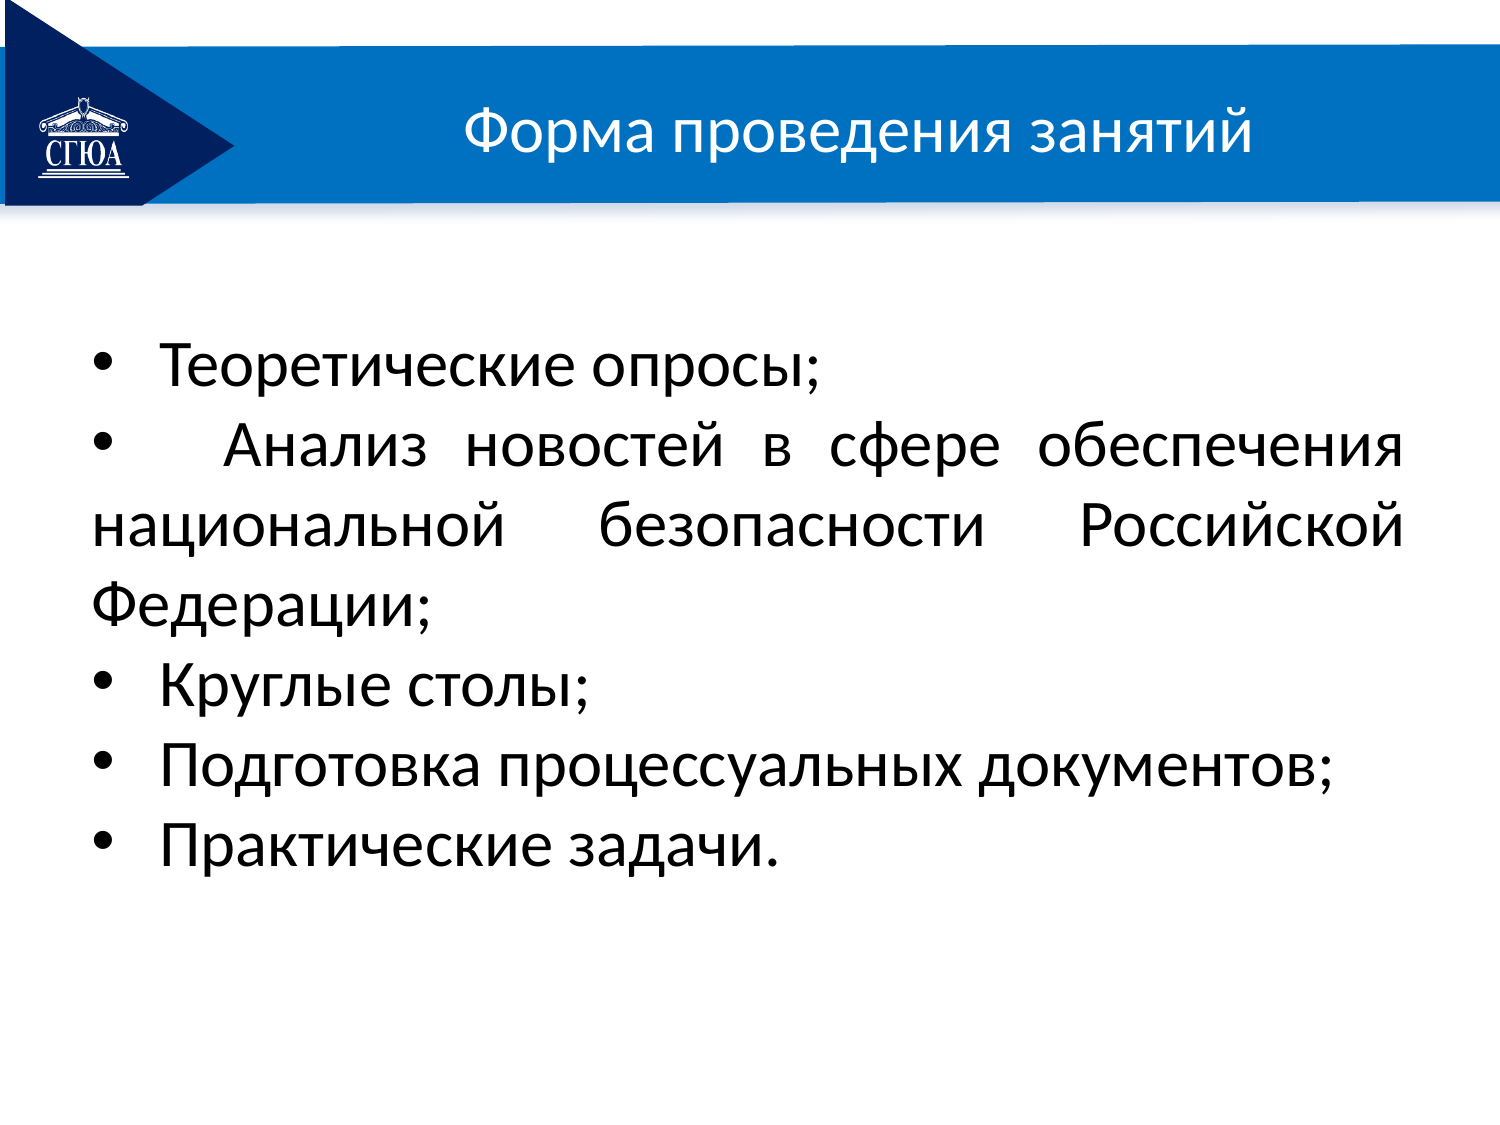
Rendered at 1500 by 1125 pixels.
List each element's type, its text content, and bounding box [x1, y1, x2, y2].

text_box Теоретические опросы; Анализ новостей в сфере обеспечения национальной безопасности Российской Федерации; Круглые столы; Подготовка процессуальных документов; Практические задачи. [76, 750, 1422, 888]
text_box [0, 0, 1500, 750]
